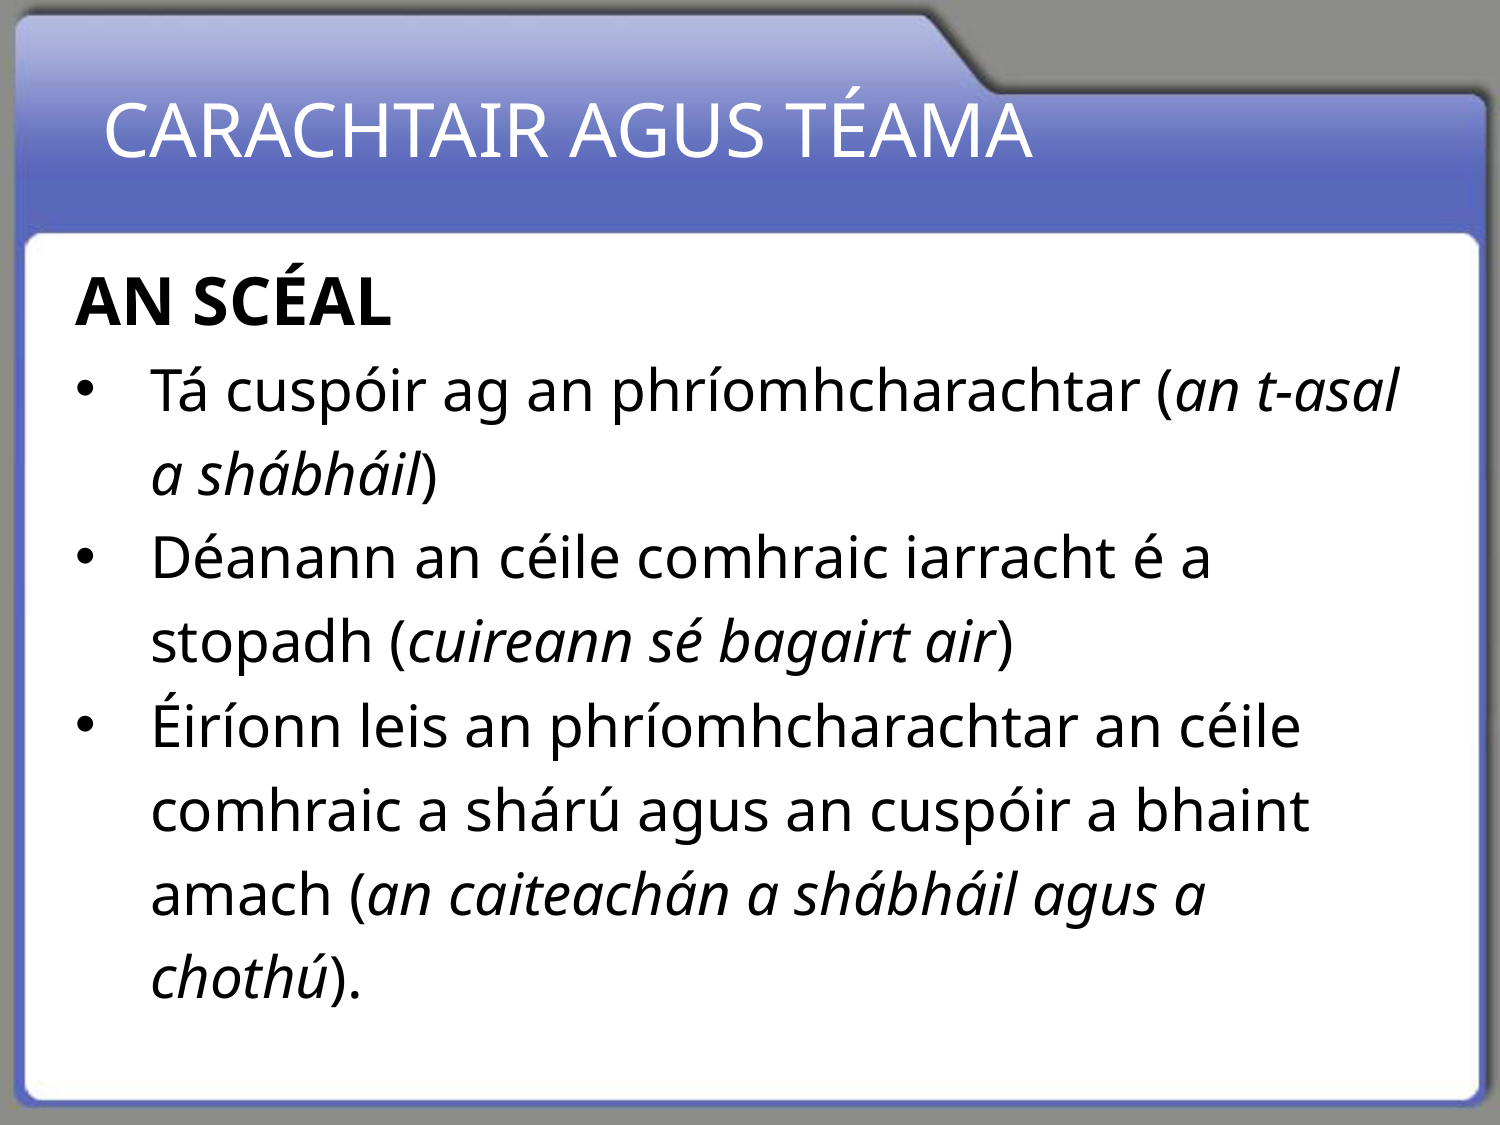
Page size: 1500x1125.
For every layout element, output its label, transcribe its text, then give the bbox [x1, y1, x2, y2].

list An Scéal Tá cuspóir ag an phríomhcharachtar (an t-asal a shábháil) Déanann an céile comhraic iarracht é a stopadh (cuireann sé bagairt air) Éiríonn leis an phríomhcharachtar an céile comhraic a shárú agus an cuspóir a bhaint amach (an caiteachán a shábháil agus a chothú). [75, 258, 1425, 1015]
picture [0, 0, 1500, 1125]
text_box Carachtair agus Téama [99, 82, 1075, 173]
text_box [1425, 787, 1500, 883]
